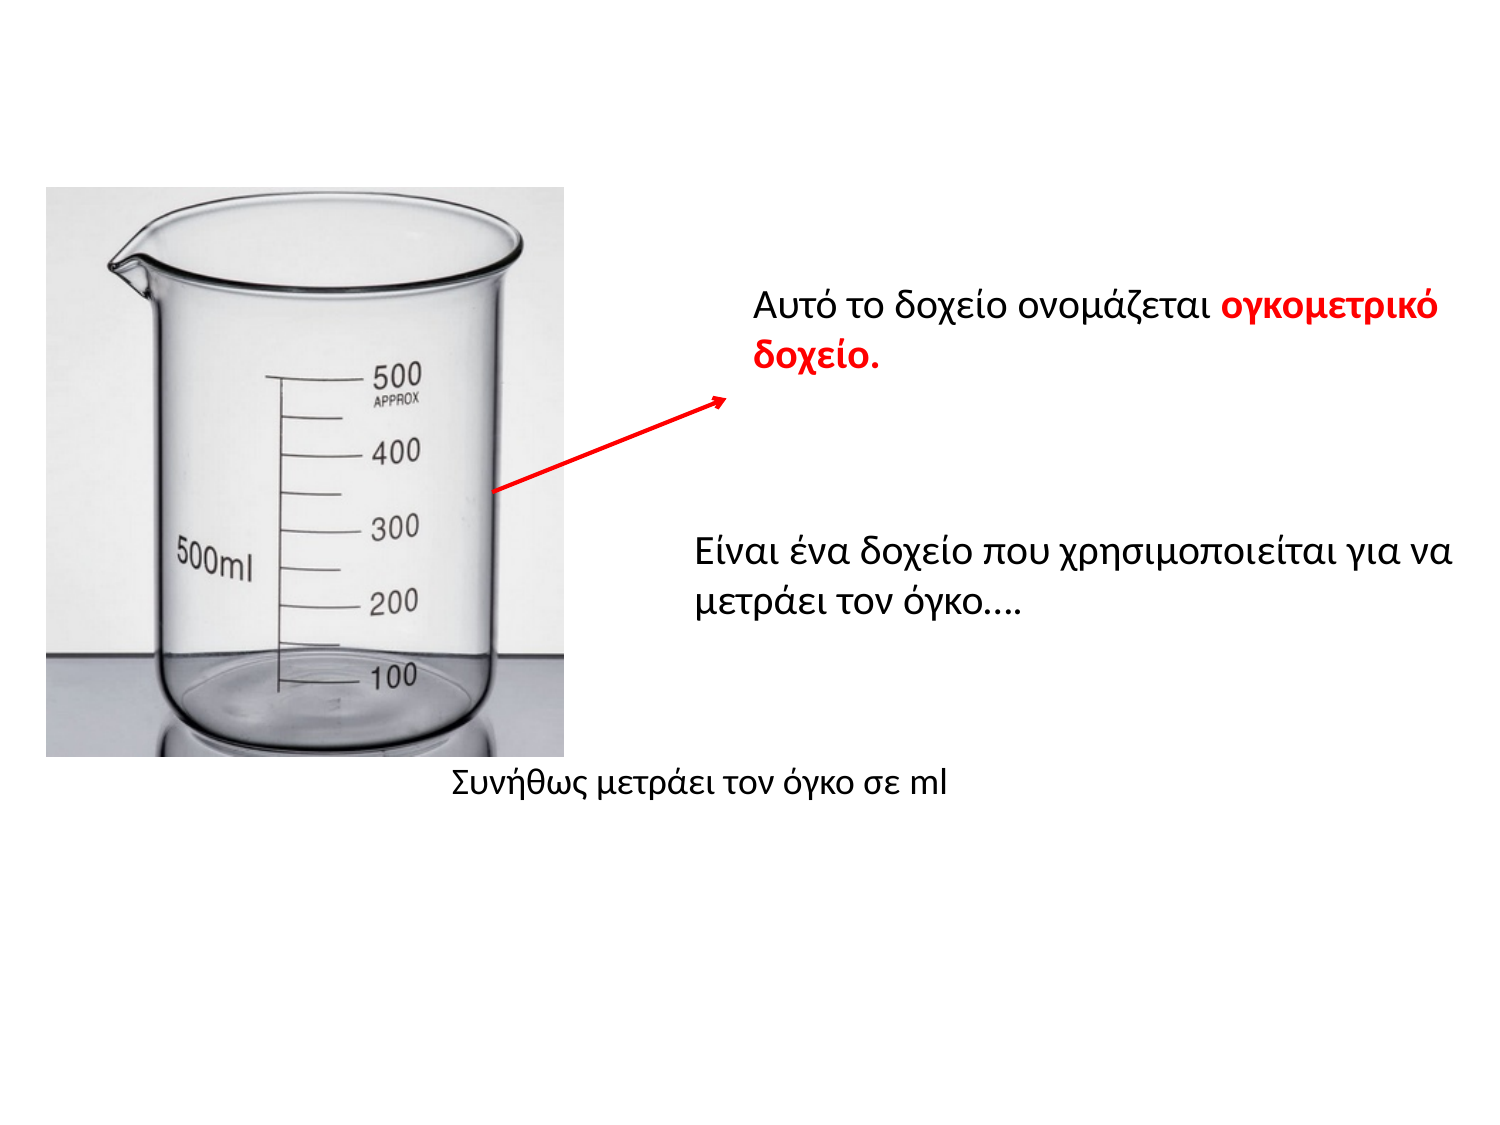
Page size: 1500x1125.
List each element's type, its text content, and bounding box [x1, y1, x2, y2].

picture [46, 187, 565, 758]
text_box Συνήθως μετράει τον όγκο σε ml [437, 749, 963, 810]
text_box Αυτό το δοχείο ονομάζεται ογκομετρικό δοχείο. [738, 269, 1465, 485]
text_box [491, 398, 727, 493]
text_box Είναι ένα δοχείο που χρησιμοποιείται για να μετράει τον όγκο…. [679, 515, 1500, 631]
